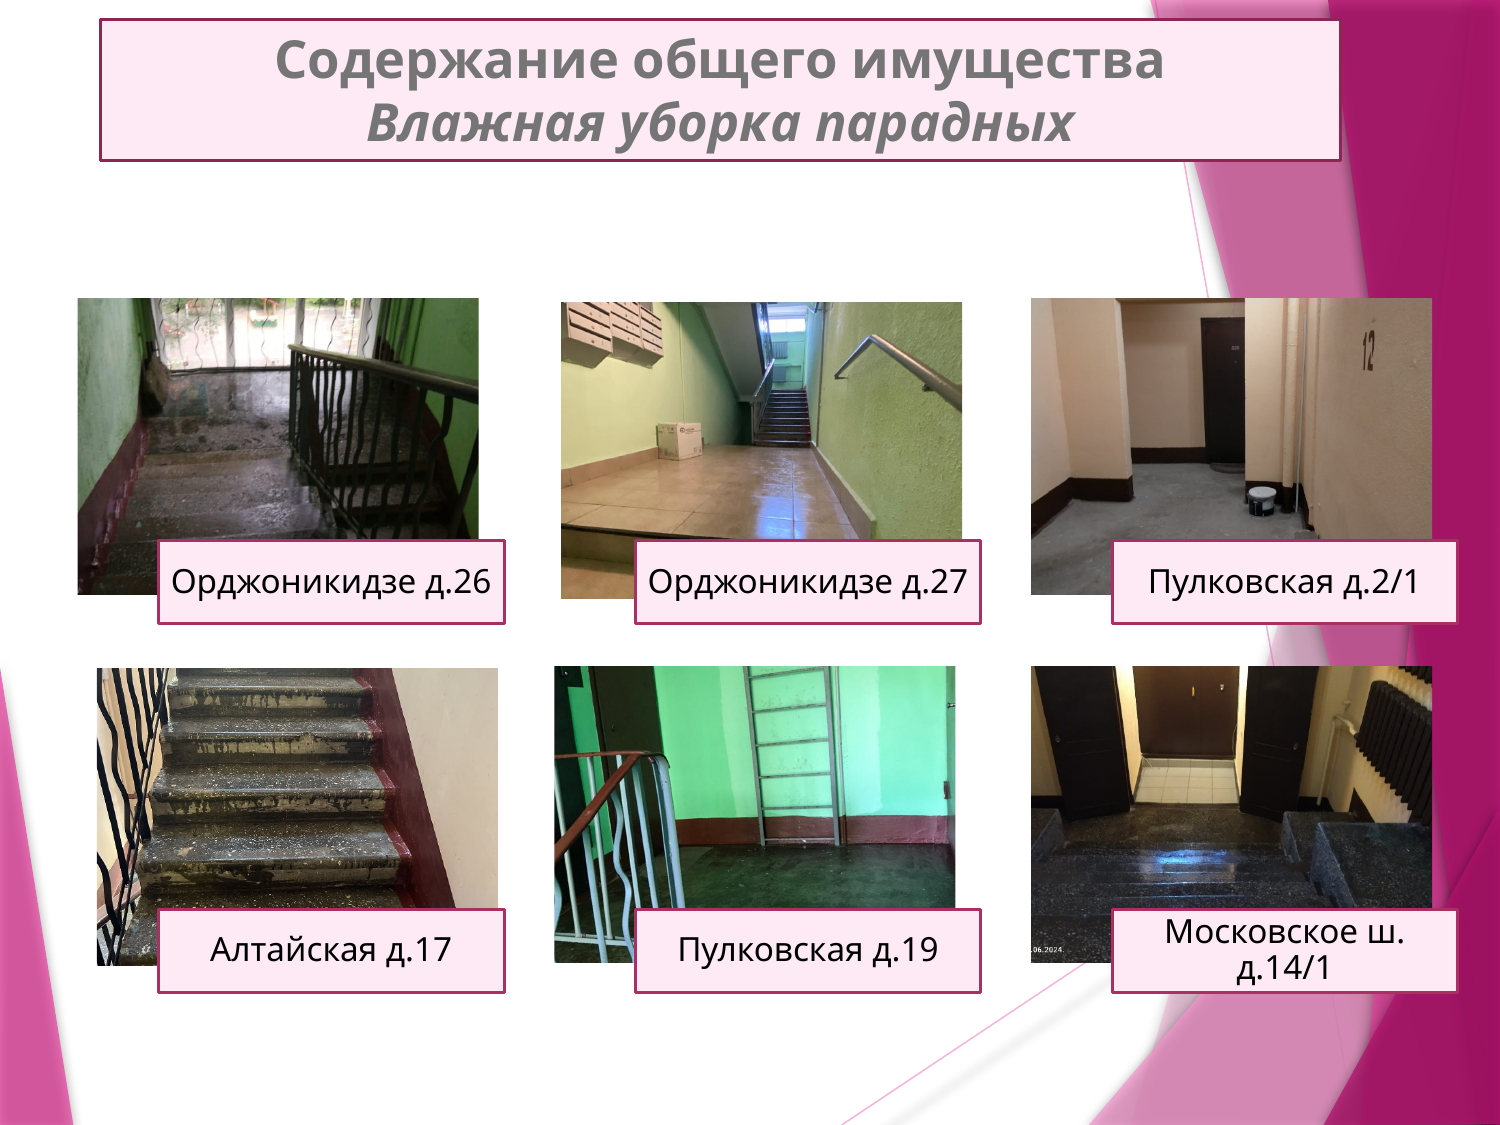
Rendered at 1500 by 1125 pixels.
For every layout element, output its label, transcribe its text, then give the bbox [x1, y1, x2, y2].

title Содержание общего имущества Влажная уборка парадных [99, 18, 1342, 162]
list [76, 195, 1460, 1095]
